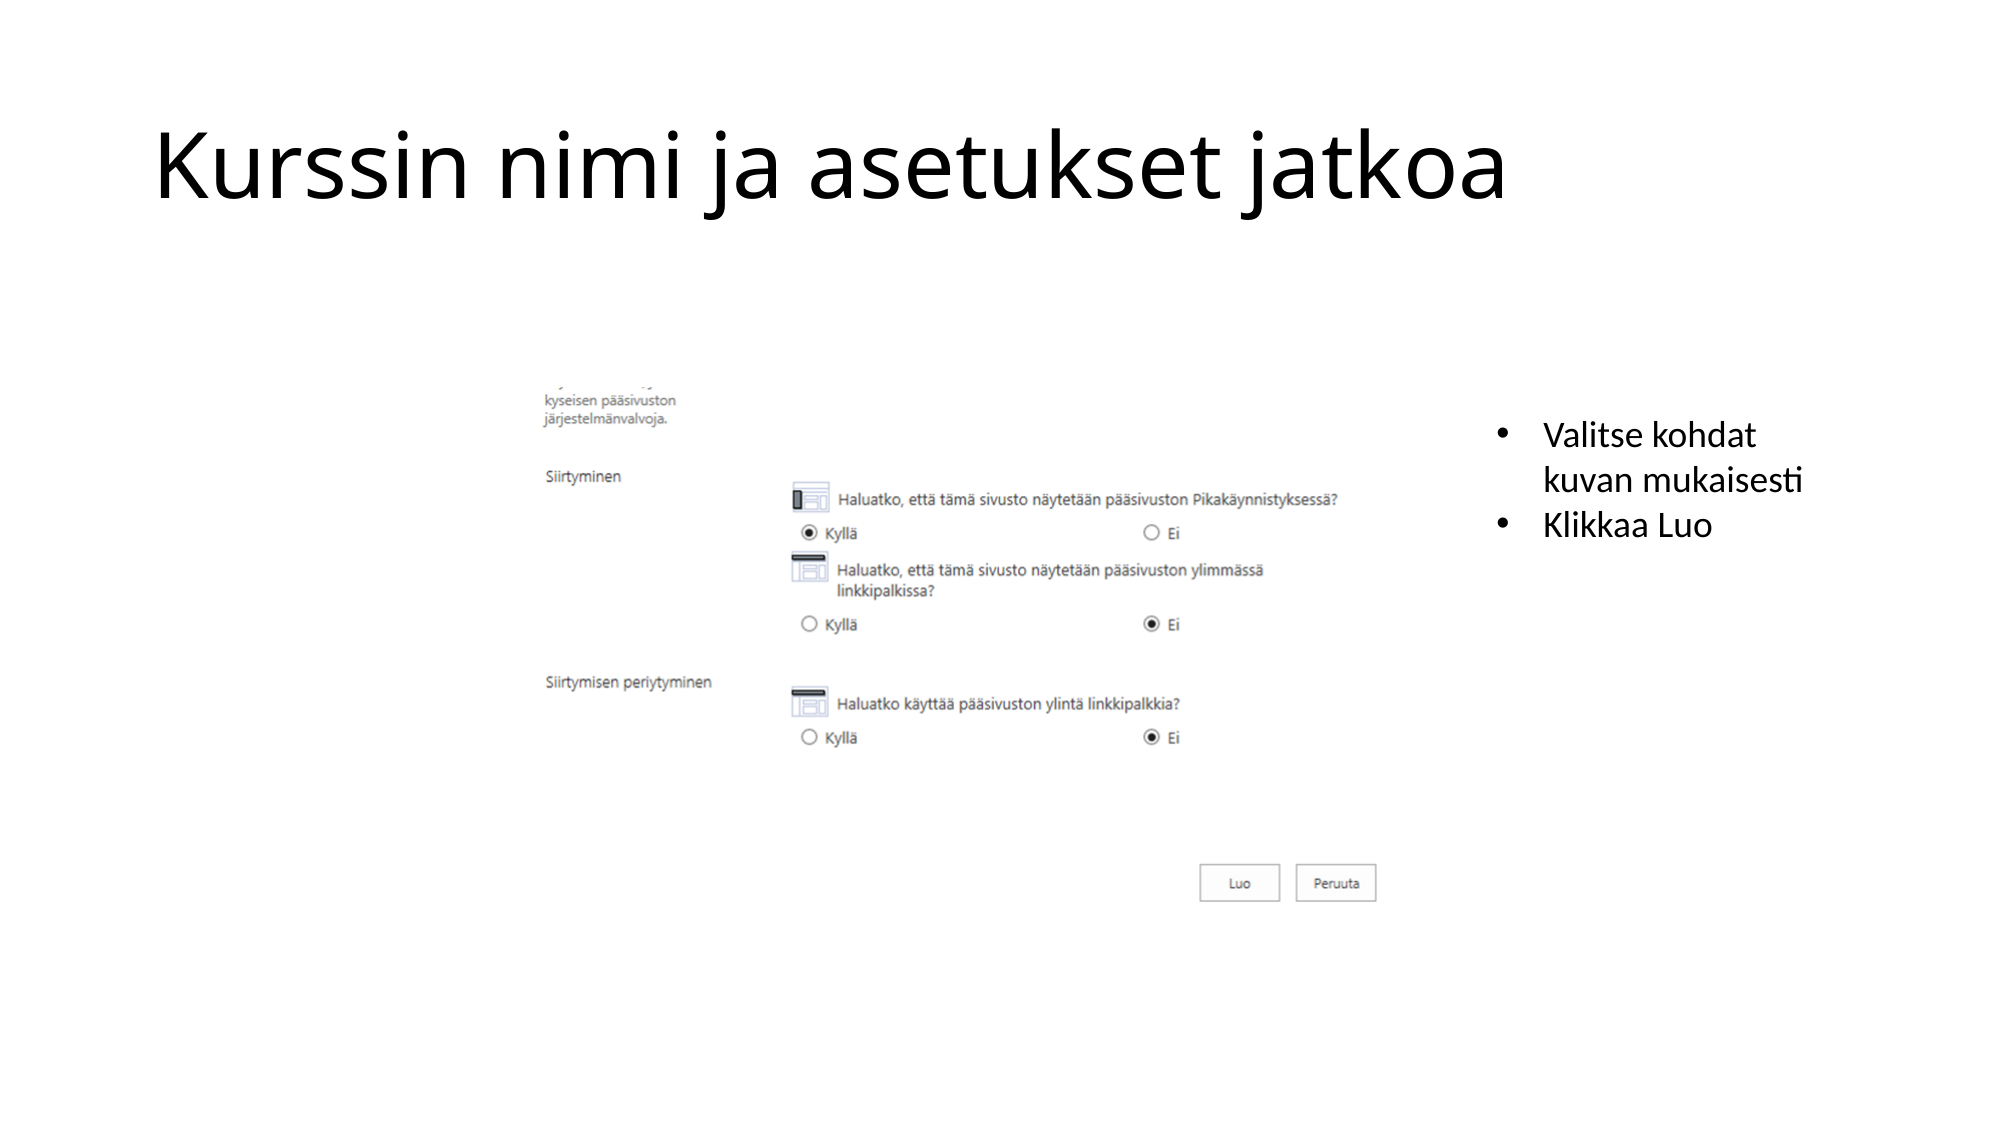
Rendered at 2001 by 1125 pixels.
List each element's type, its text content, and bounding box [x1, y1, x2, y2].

text_box Valitse kohdat kuvan mukaisesti Klikkaa Luo [1503, 402, 1863, 553]
title Kurssin nimi ja asetukset jatkoa [137, 59, 1863, 278]
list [497, 387, 1503, 926]
